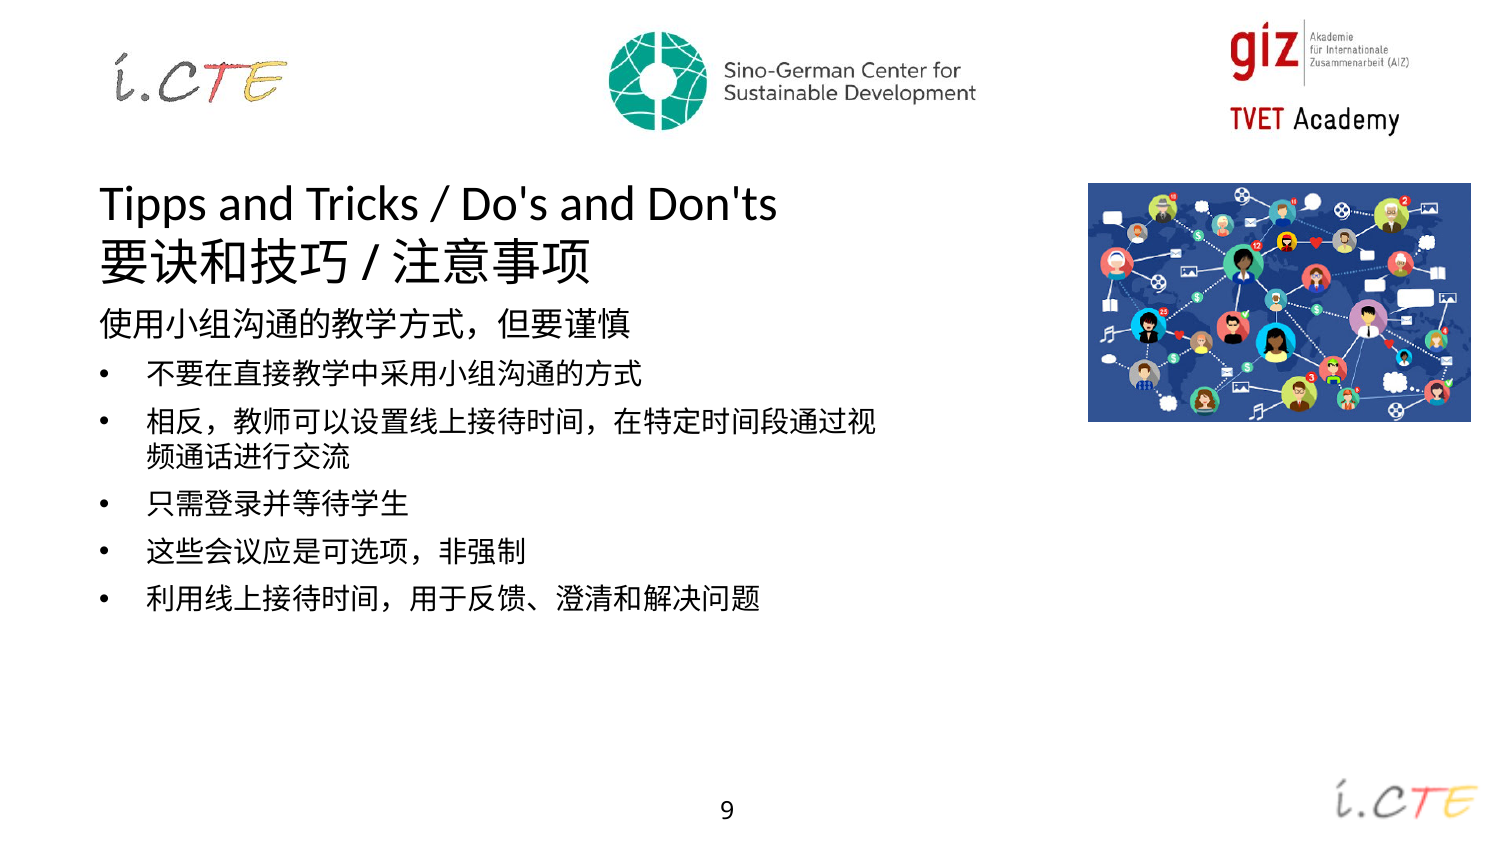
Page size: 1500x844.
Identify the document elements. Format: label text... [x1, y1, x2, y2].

text_box 使用小组沟通的教学方式，但要谨慎 不要在直接教学中采用小组沟通的方式 相反，教师可以设置线上接待时间，在特定时间段通过视频通话进行交流 只需登录并等待学生 这些会议应是可选项，非强制 利用线上接待时间，用于反馈、澄清和解决问题 [84, 296, 918, 688]
slide_number 9 [705, 779, 795, 844]
picture [0, 12, 1500, 179]
picture [1088, 182, 1471, 423]
picture [1329, 775, 1484, 831]
title Tipps and Tricks / Do's and Don'ts 要诀和技巧/注意事项 [84, 155, 1261, 296]
